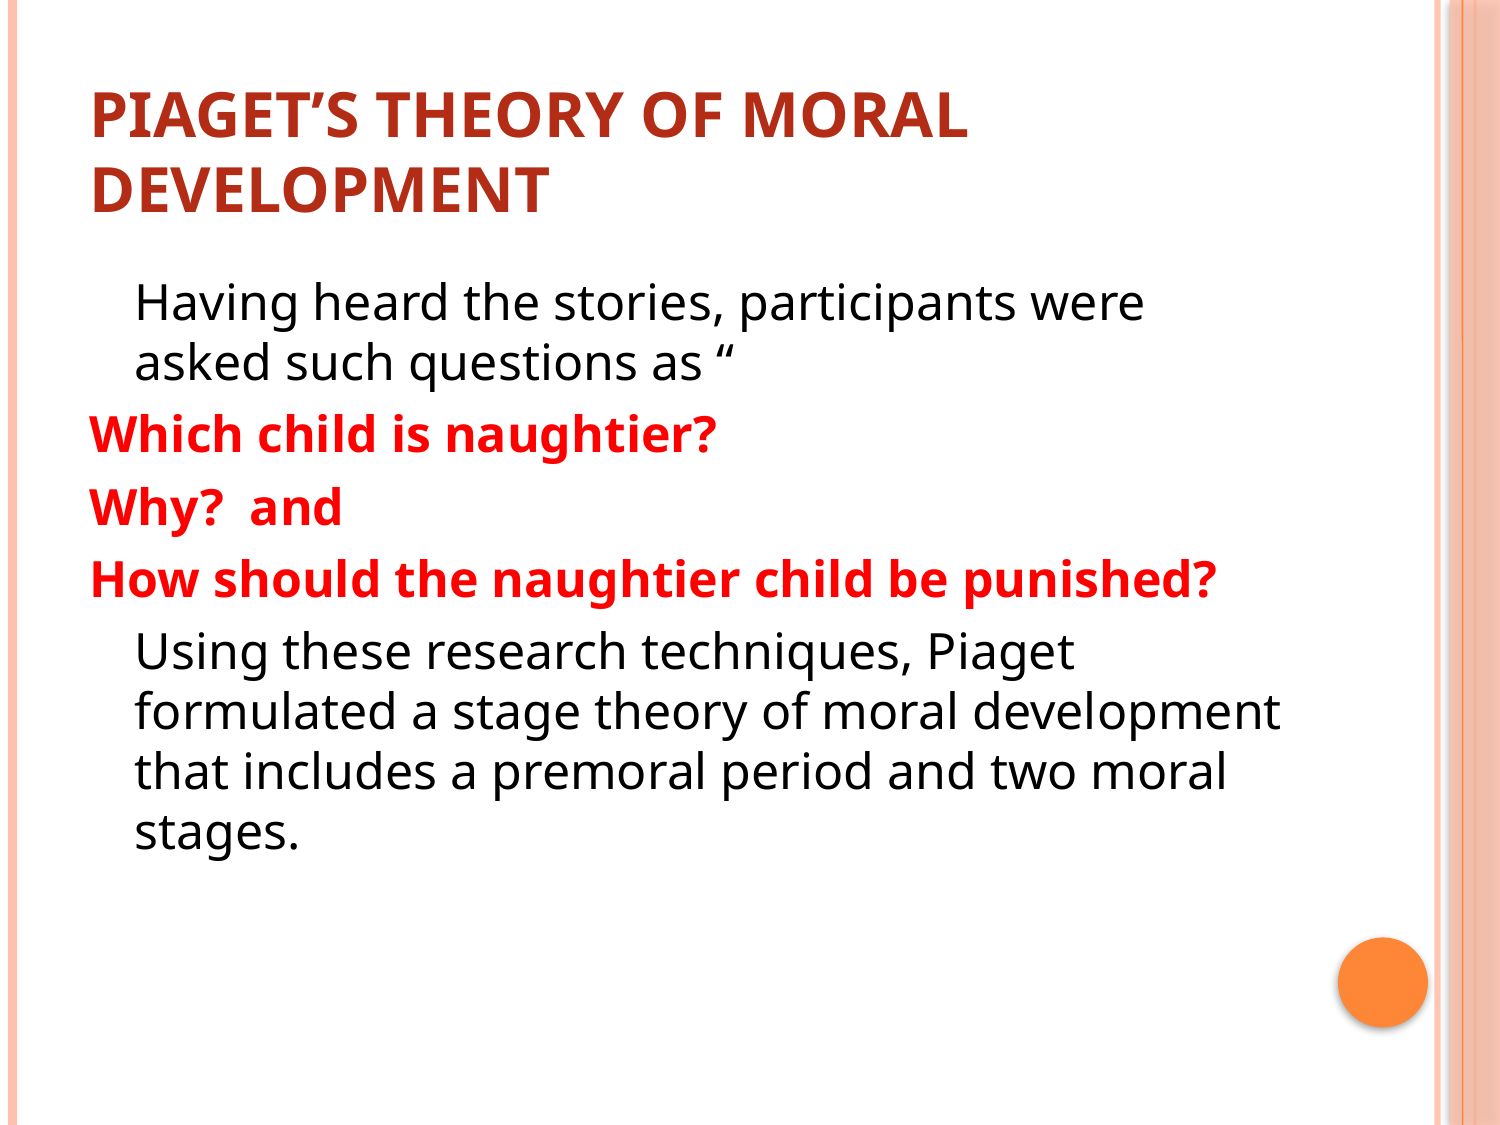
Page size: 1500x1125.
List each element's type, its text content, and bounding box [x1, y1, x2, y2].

title Piaget’s Theory of Moral Development [75, 45, 1300, 233]
list Having heard the stories, participants were asked such questions as “ Which child is naughtier? Why? and How should the naughtier child be punished? Using these research techniques, Piaget formulated a stage theory of moral development that includes a premoral period and two moral stages. [75, 262, 1300, 1062]
